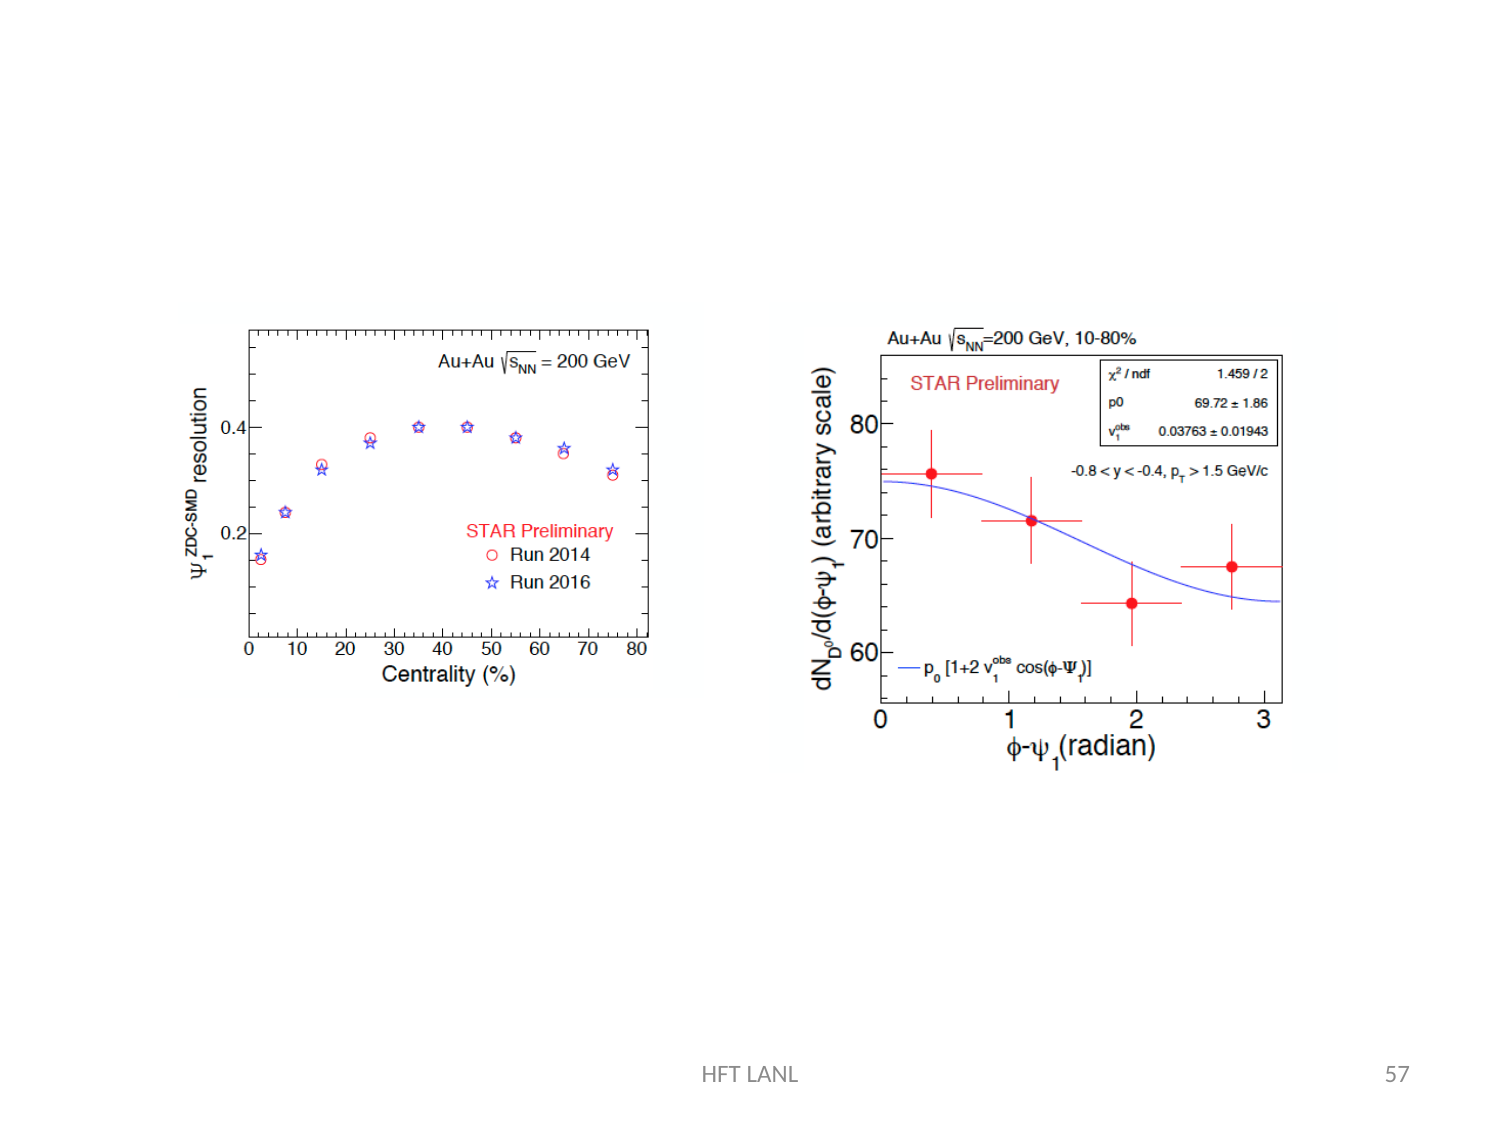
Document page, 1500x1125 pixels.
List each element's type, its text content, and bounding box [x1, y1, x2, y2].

slide_number 57 [1074, 1042, 1425, 1103]
picture [769, 302, 1338, 773]
footer HFT LANL [512, 1042, 988, 1103]
picture [178, 302, 704, 699]
